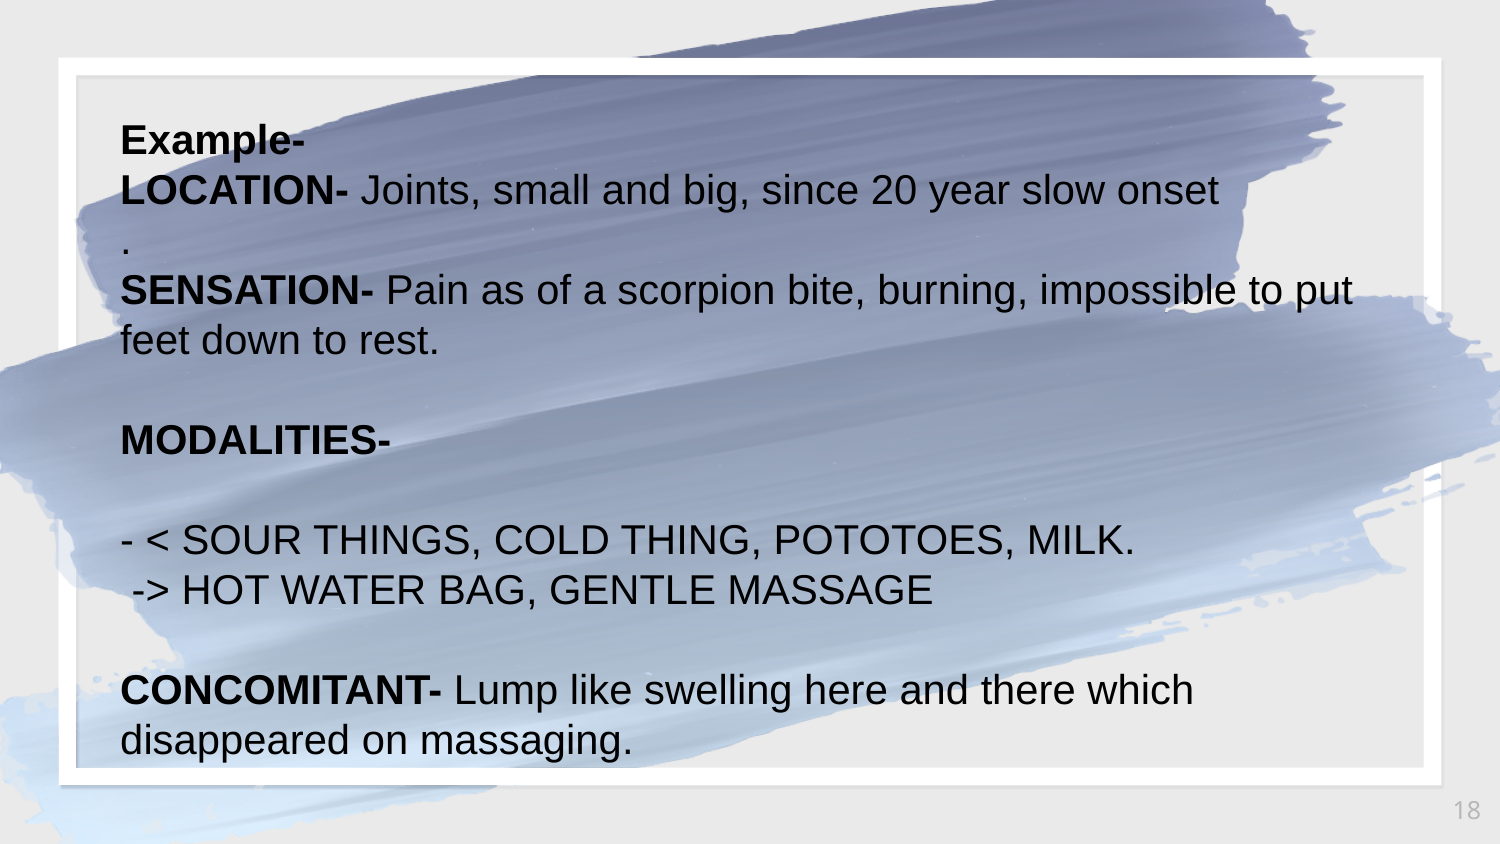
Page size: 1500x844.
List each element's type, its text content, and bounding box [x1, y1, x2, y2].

text_box Example- LOCATION- Joints, small and big, since 20 year slow onset . SENSATION- Pain as of a scorpion bite, burning, impossible to put feet down to rest. MODALITIES- - < SOUR THINGS, COLD THING, POTOTOES, MILK. -> HOT WATER BAG, GENTLE MASSAGE CONCOMITANT- Lump like swelling here and there which disappeared on massaging. [105, 105, 1376, 771]
slide_number 18 [1391, 779, 1482, 844]
picture [0, 0, 1500, 844]
